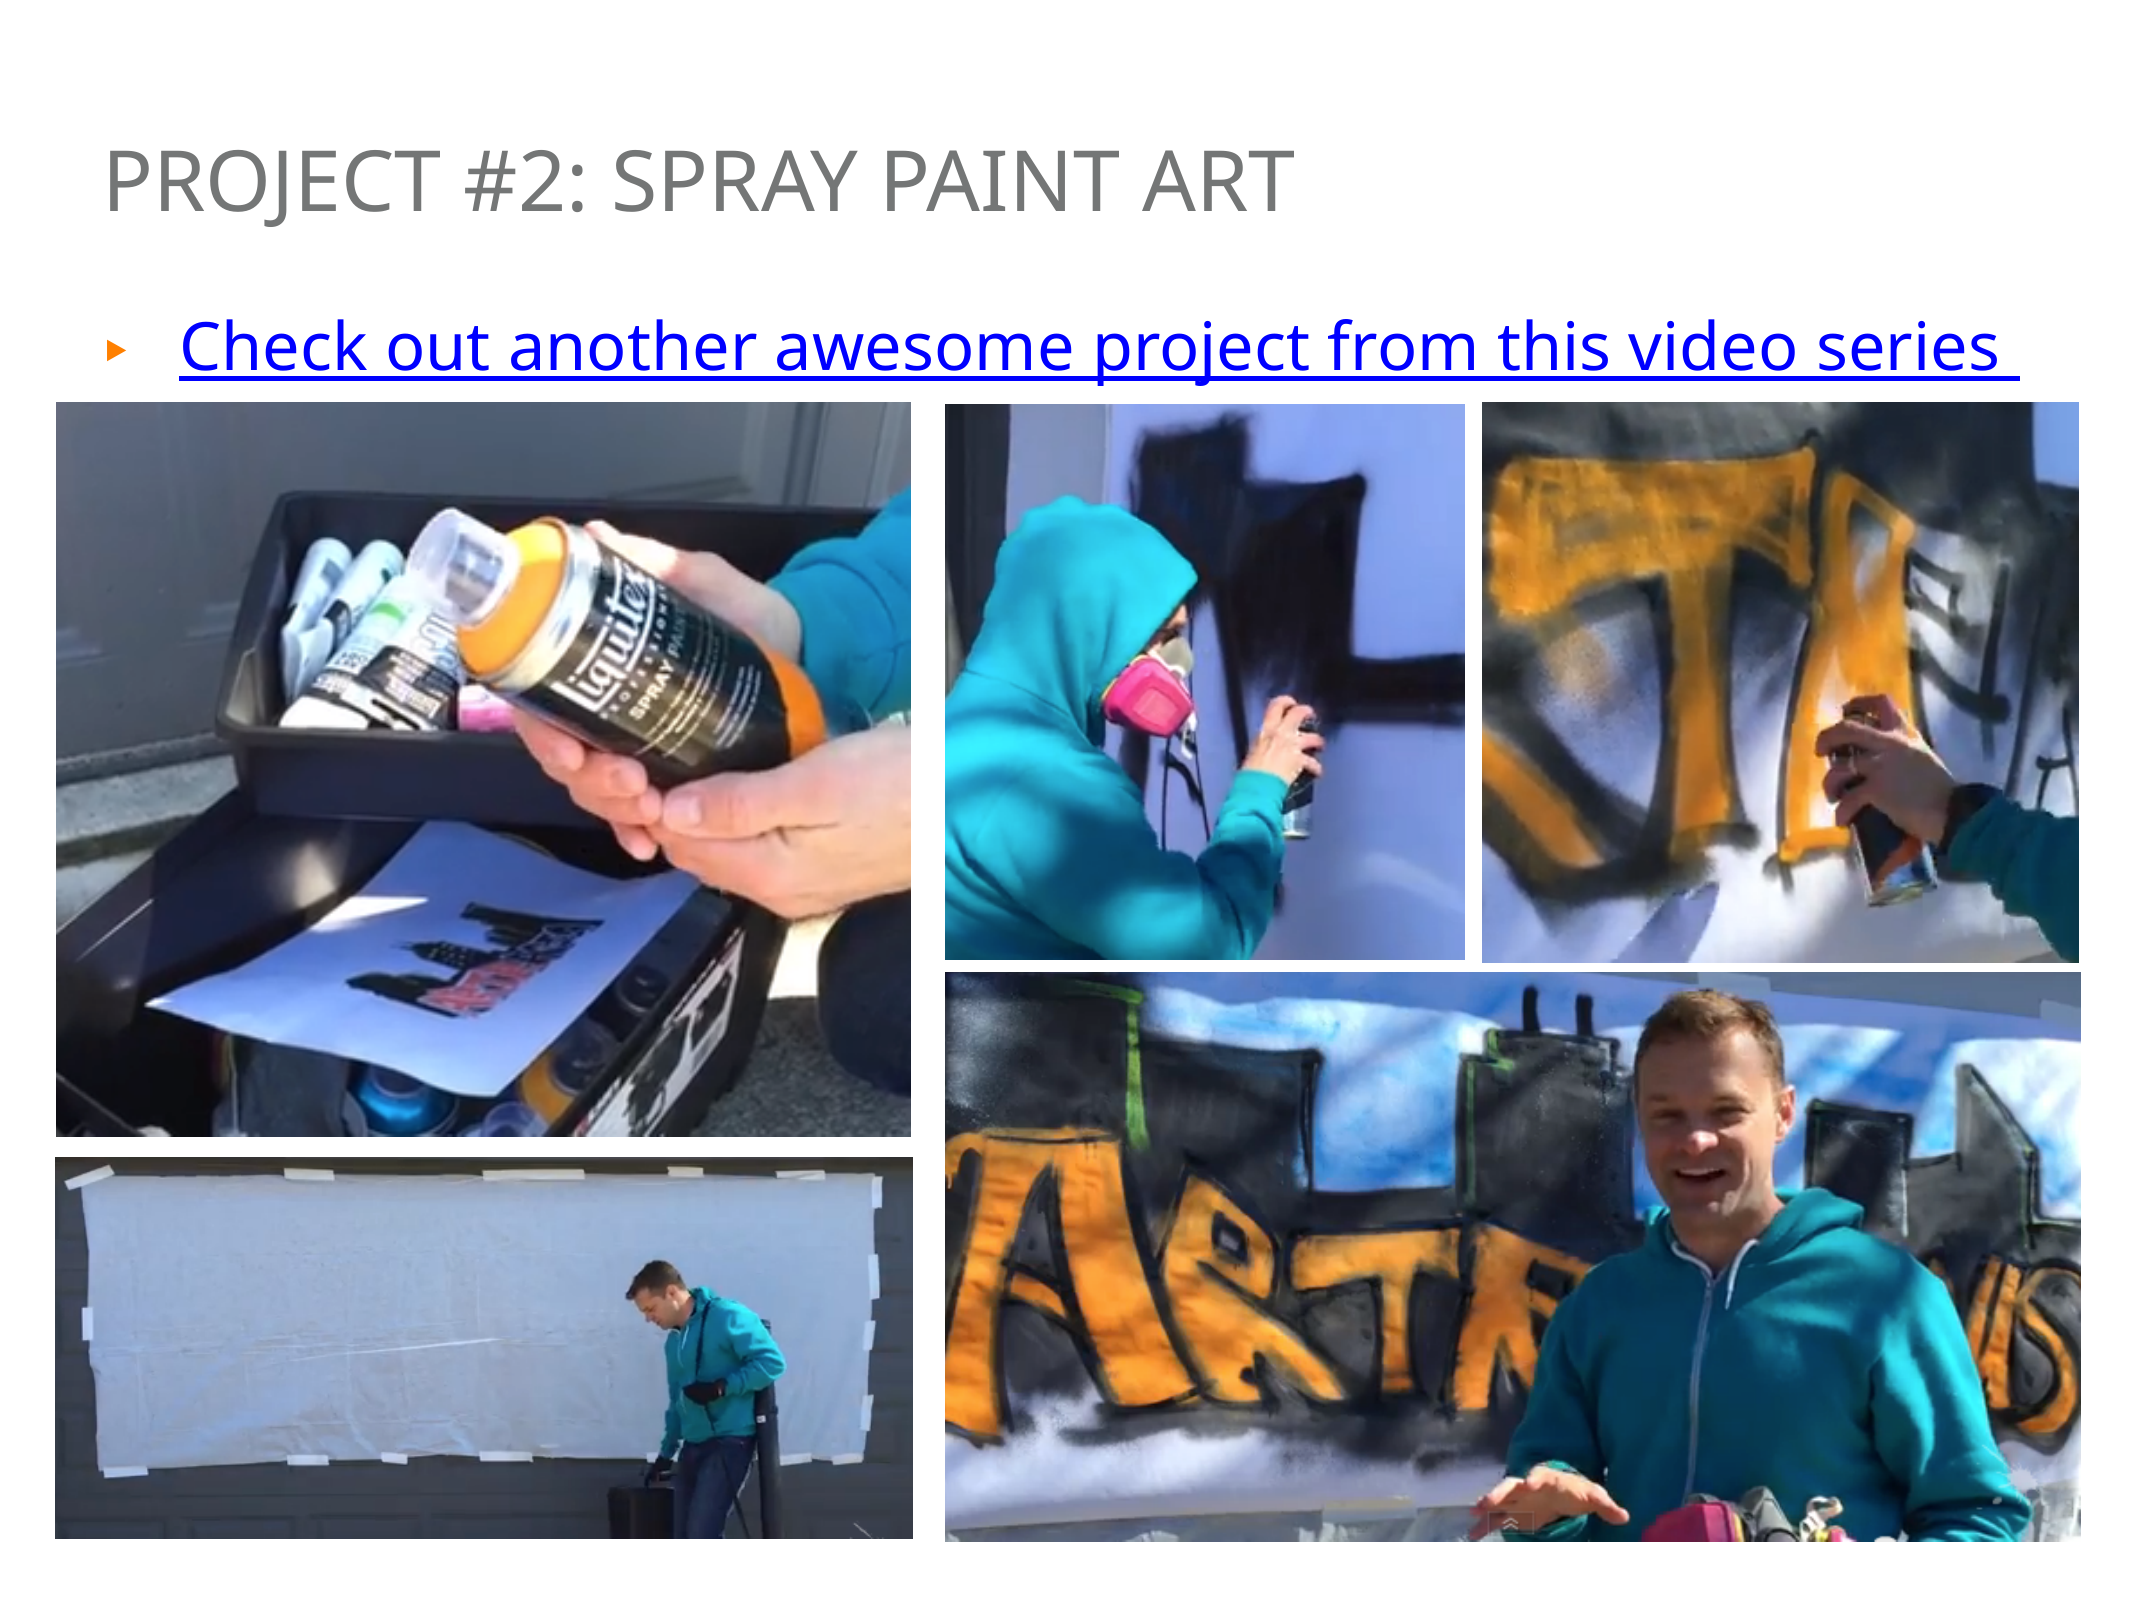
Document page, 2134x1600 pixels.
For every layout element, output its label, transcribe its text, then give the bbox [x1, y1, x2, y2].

picture [56, 402, 911, 1137]
picture [55, 1156, 913, 1539]
picture [945, 971, 2081, 1542]
title Project #2: Spray paint art [93, 118, 2041, 238]
list Check out another awesome project from this video series [93, 295, 2041, 1482]
picture [1481, 402, 2080, 964]
picture [2051, 873, 2060, 905]
picture [945, 403, 1466, 960]
